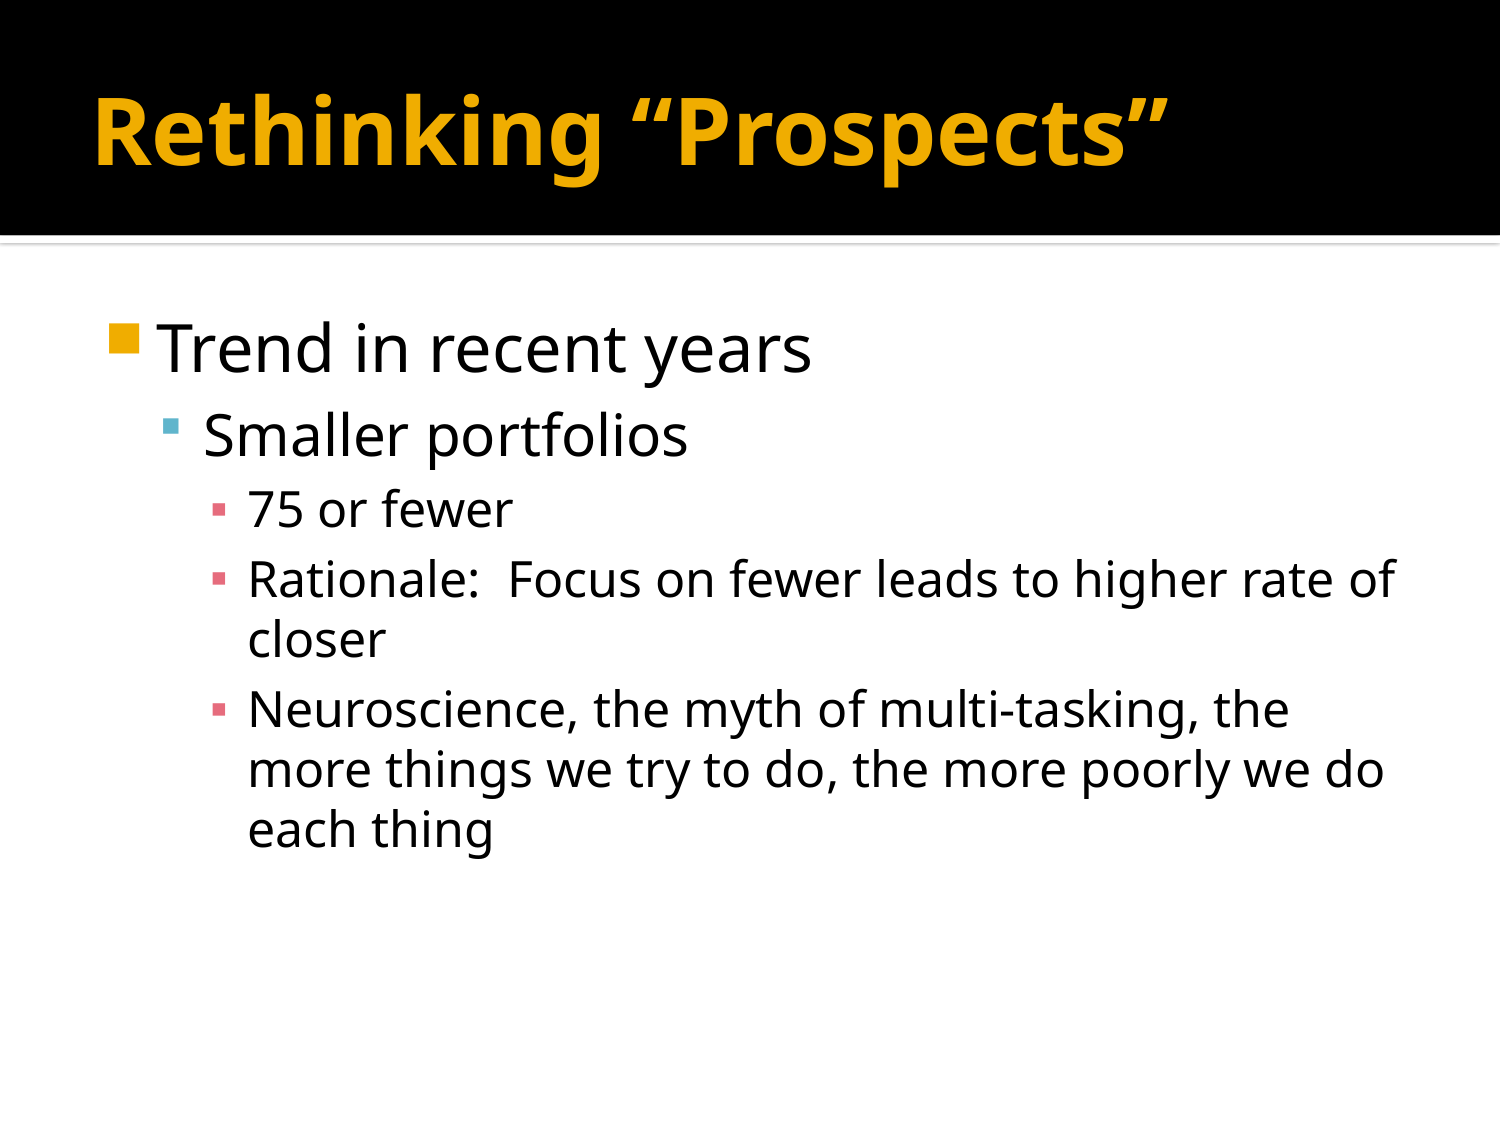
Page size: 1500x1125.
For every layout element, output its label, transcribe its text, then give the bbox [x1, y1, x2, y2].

list Trend in recent years Smaller portfolios 75 or fewer Rationale: Focus on fewer leads to higher rate of closer Neuroscience, the myth of multi-tasking, the more things we try to do, the more poorly we do each thing [75, 291, 1425, 1050]
title Rethinking “Prospects” [75, 25, 1425, 231]
